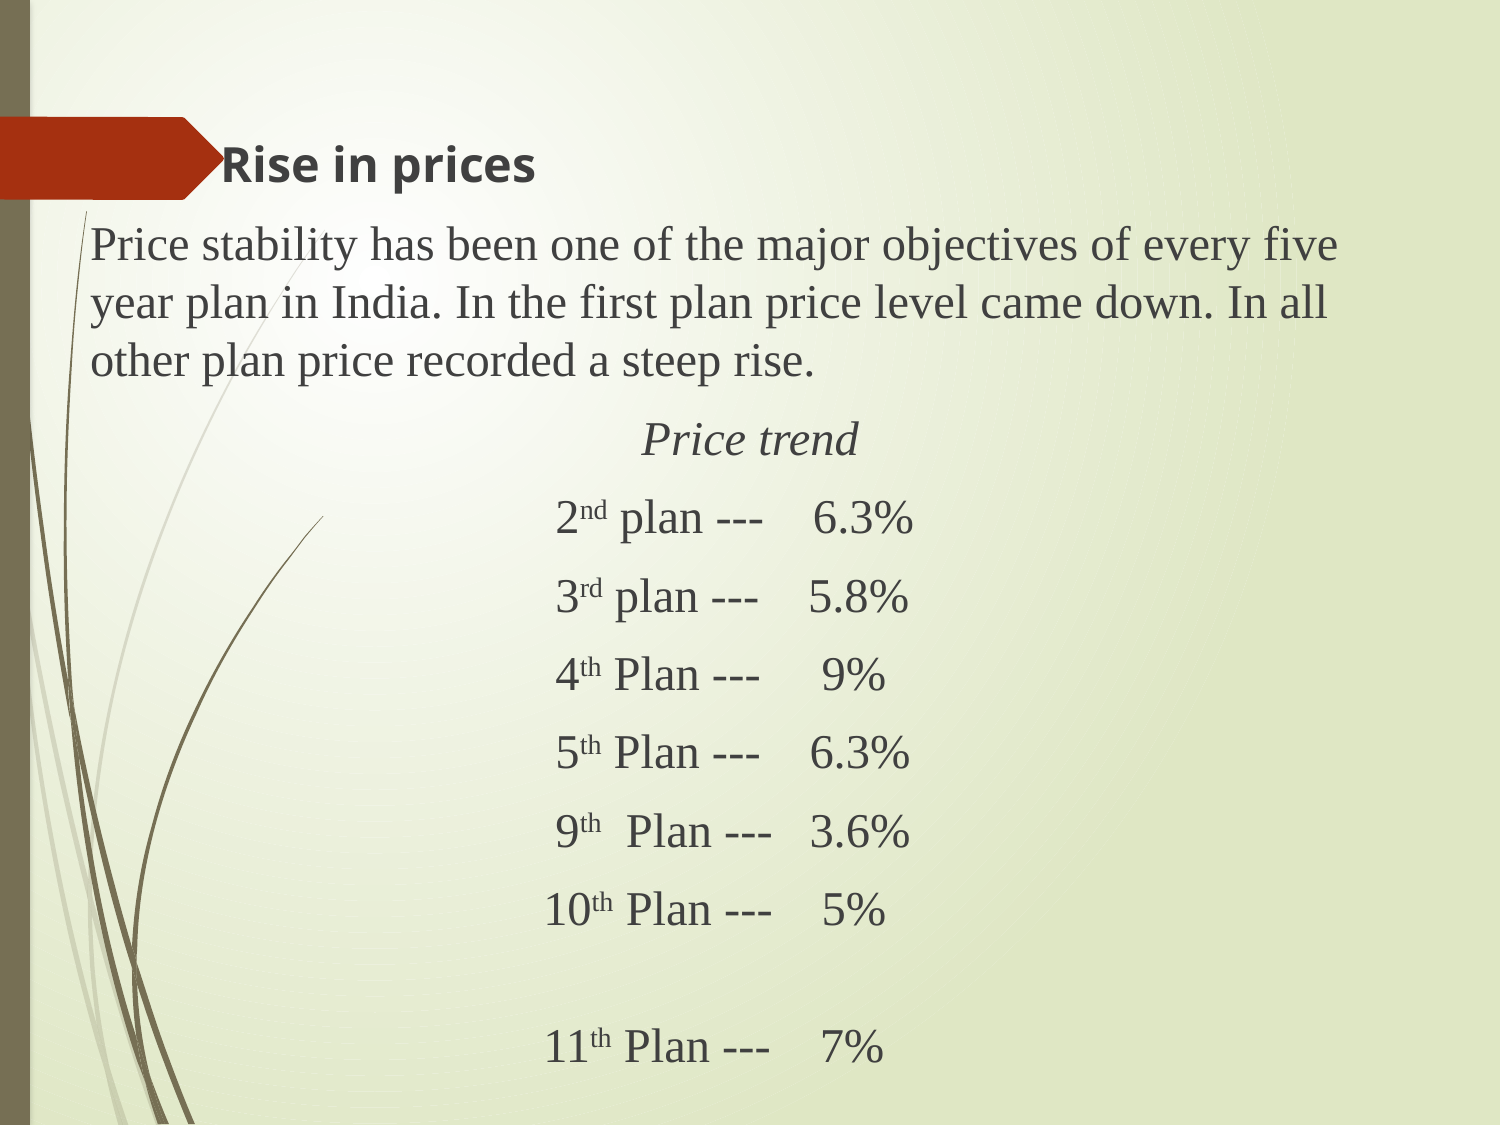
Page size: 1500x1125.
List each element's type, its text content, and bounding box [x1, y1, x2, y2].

list Rise in prices Price stability has been one of the major objectives of every five year plan in India. In the first plan price level came down. In all other plan price recorded a steep rise. Price trend 2nd plan --- 6.3% 3rd plan --- 5.8% 4th Plan --- 9% 5th Plan --- 6.3% 9th Plan --- 3.6% 10th Plan --- 5% 11th Plan --- 7% [75, 62, 1425, 1088]
